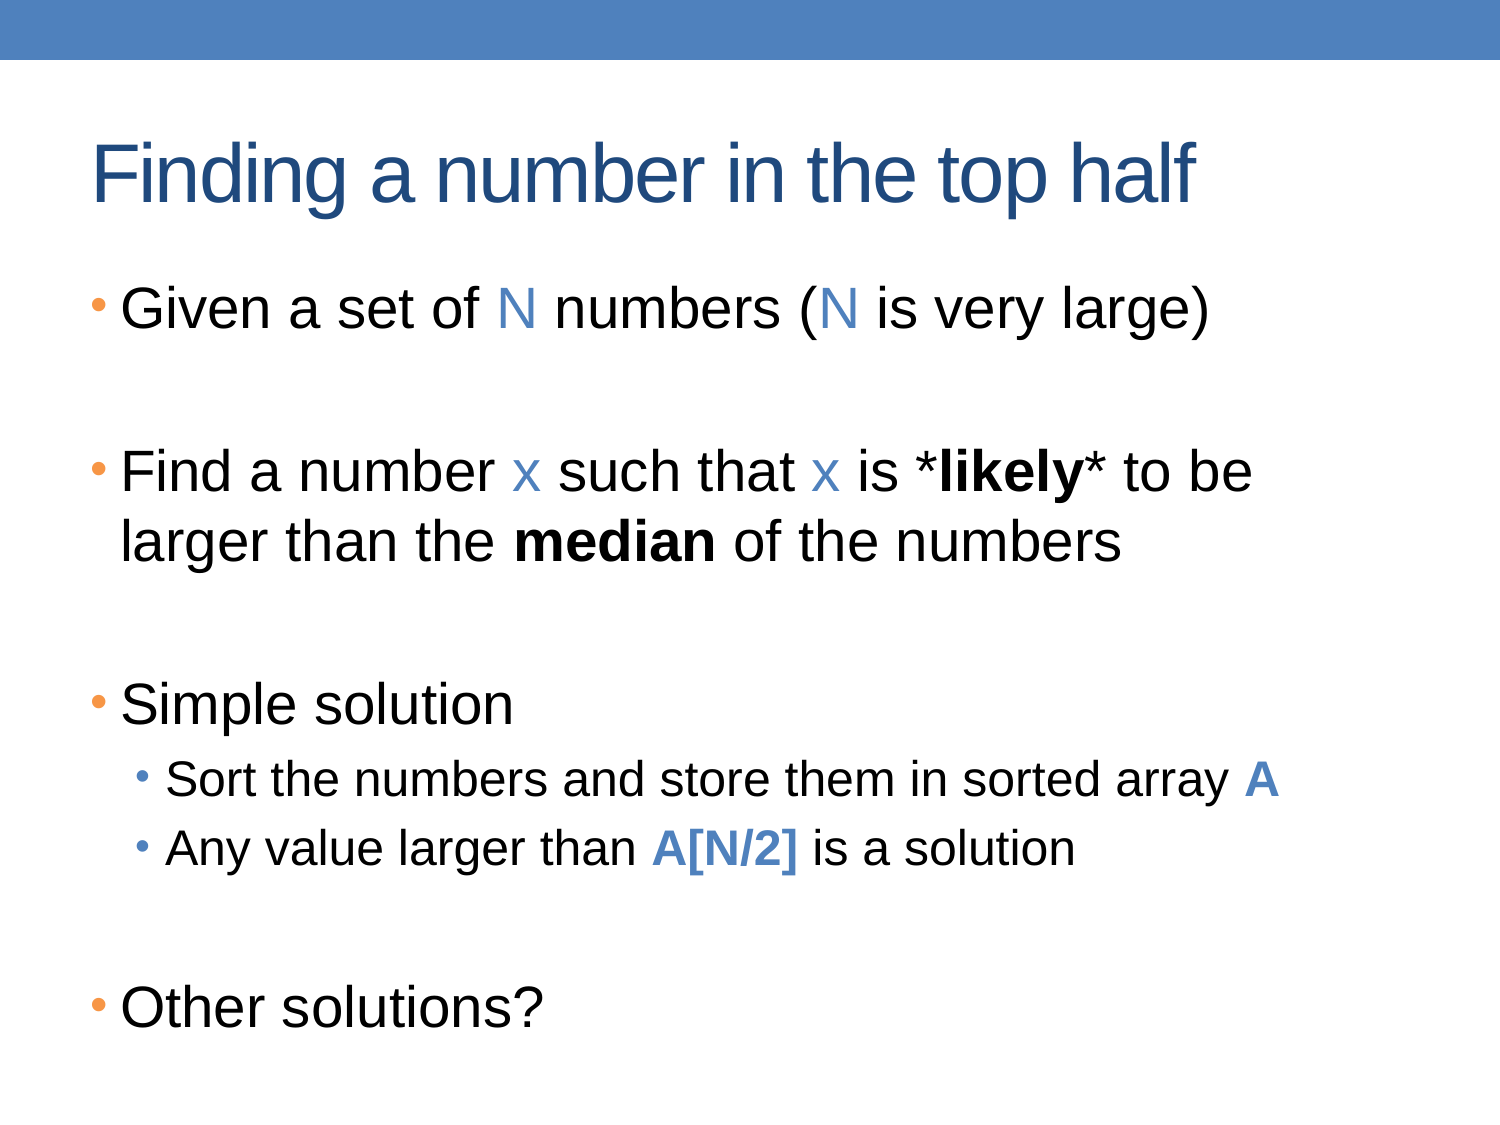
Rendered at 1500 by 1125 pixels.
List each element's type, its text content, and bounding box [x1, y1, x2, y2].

list Given a set of N numbers (N is very large) Find a number x such that x is *likely* to be larger than the median of the numbers Simple solution Sort the numbers and store them in sorted array A Any value larger than A[N/2] is a solution Other solutions? [75, 262, 1425, 1063]
title Finding a number in the top half [75, 87, 1425, 250]
